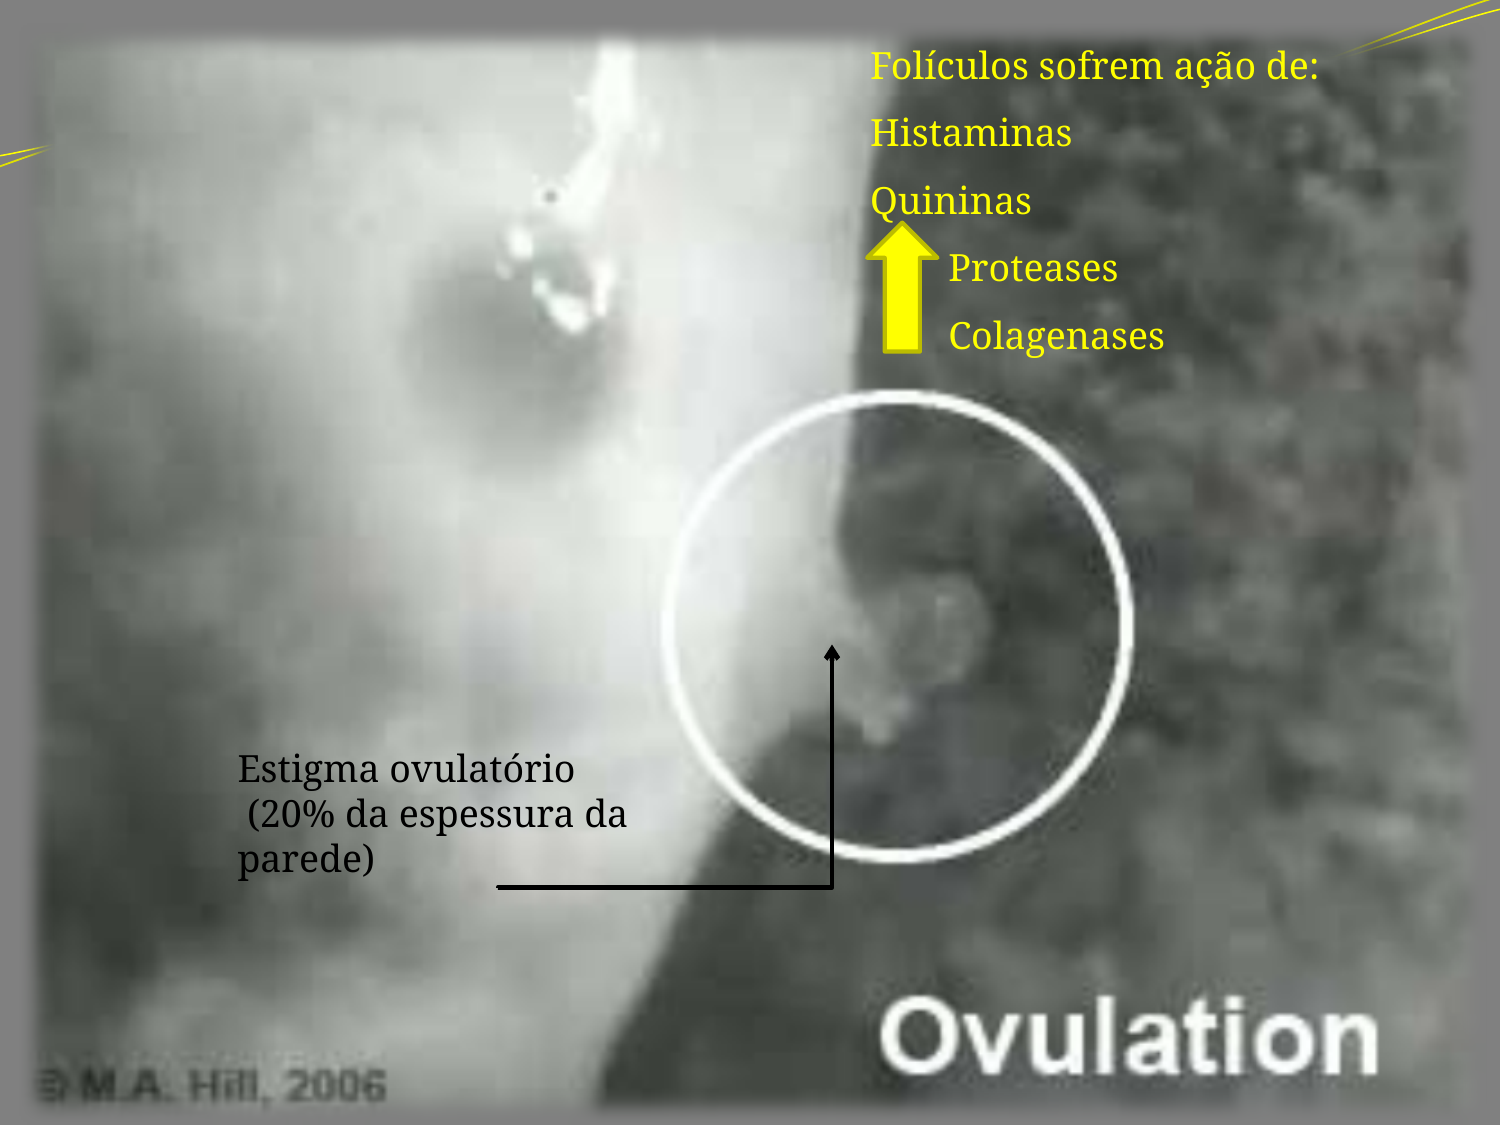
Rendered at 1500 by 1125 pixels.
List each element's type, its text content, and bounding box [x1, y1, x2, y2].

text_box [565, 576, 765, 912]
text_box Folículos sofrem ação de: Histaminas Quininas Proteases Colagenases [855, 11, 1465, 22]
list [19, 23, 1489, 1125]
text_box Bos taurus [558, 578, 770, 923]
